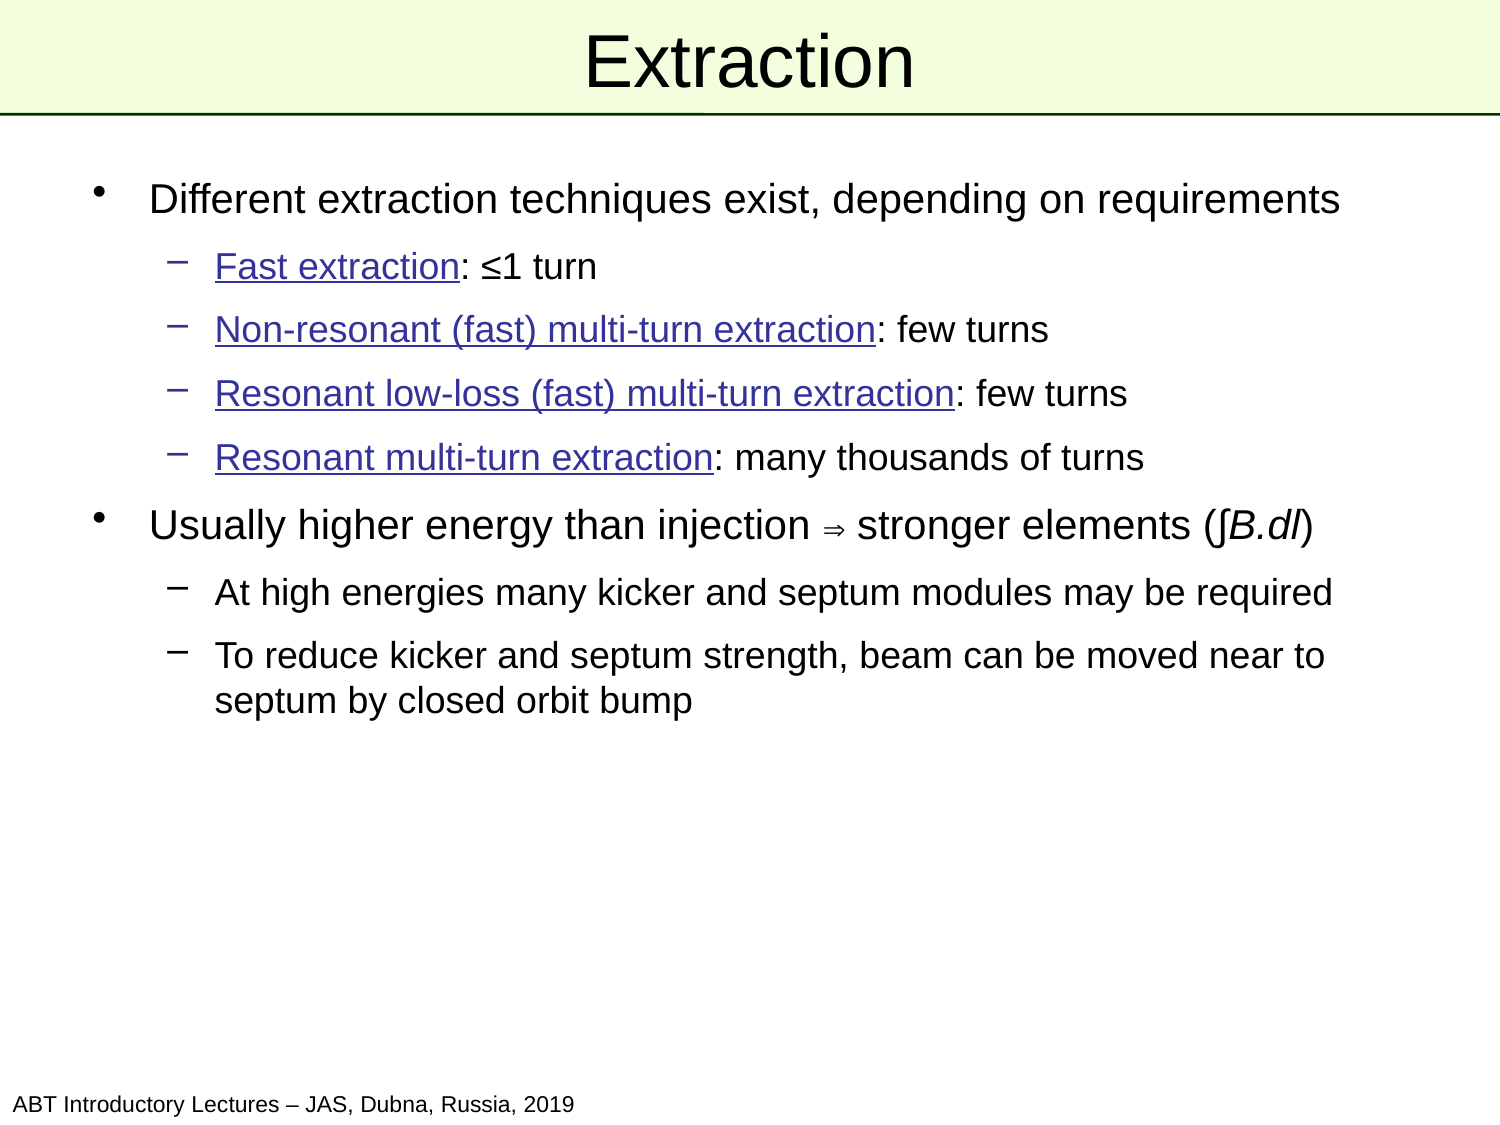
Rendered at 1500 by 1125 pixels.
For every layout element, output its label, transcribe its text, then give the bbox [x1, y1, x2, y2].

title Extraction [0, 0, 1500, 115]
list Different extraction techniques exist, depending on requirements Fast extraction: ≤1 turn Non-resonant (fast) multi-turn extraction: few turns Resonant low-loss (fast) multi-turn extraction: few turns Resonant multi-turn extraction: many thousands of turns Usually higher energy than injection  stronger elements (∫B.dl) At high energies many kicker and septum modules may be required To reduce kicker and septum strength, beam can be moved near to septum by closed orbit bump [77, 164, 1428, 907]
text_box ABT Introductory Lectures – JAS, Dubna, Russia, 2019 [0, 1082, 591, 1125]
